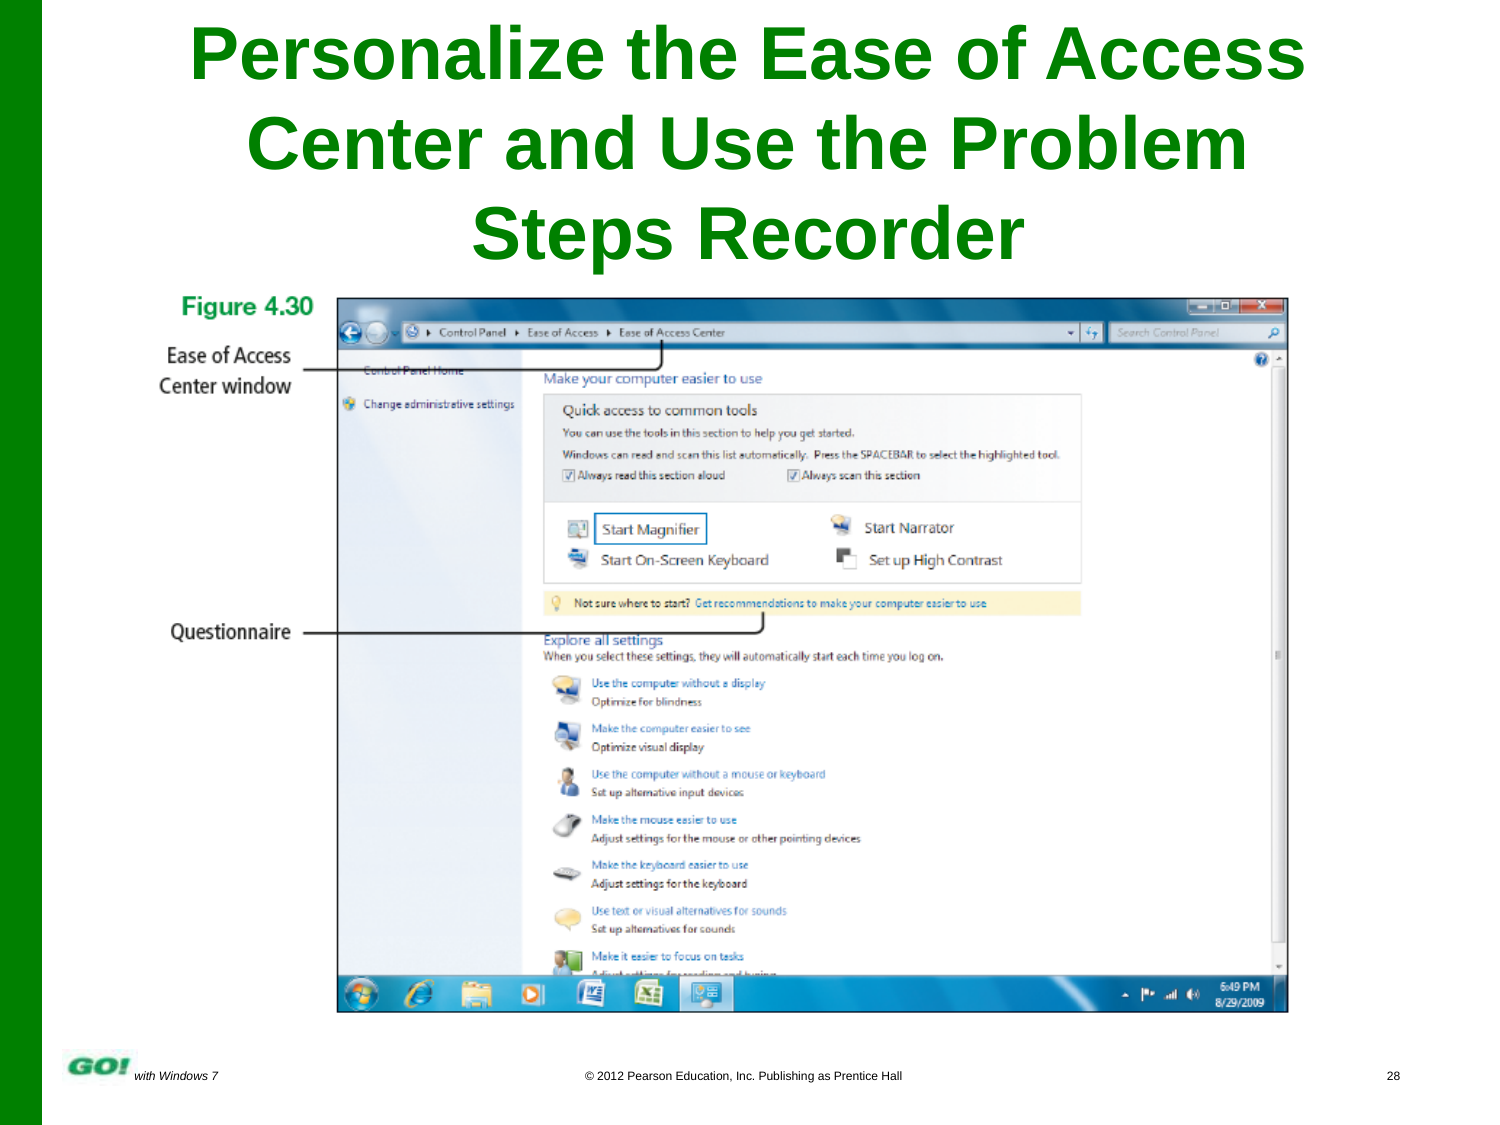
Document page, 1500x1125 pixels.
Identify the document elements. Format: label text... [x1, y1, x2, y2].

picture [138, 279, 1309, 1042]
title Personalize the Ease of Access Center and Use the Problem Steps Recorder [73, 45, 1424, 234]
picture [62, 1049, 138, 1086]
